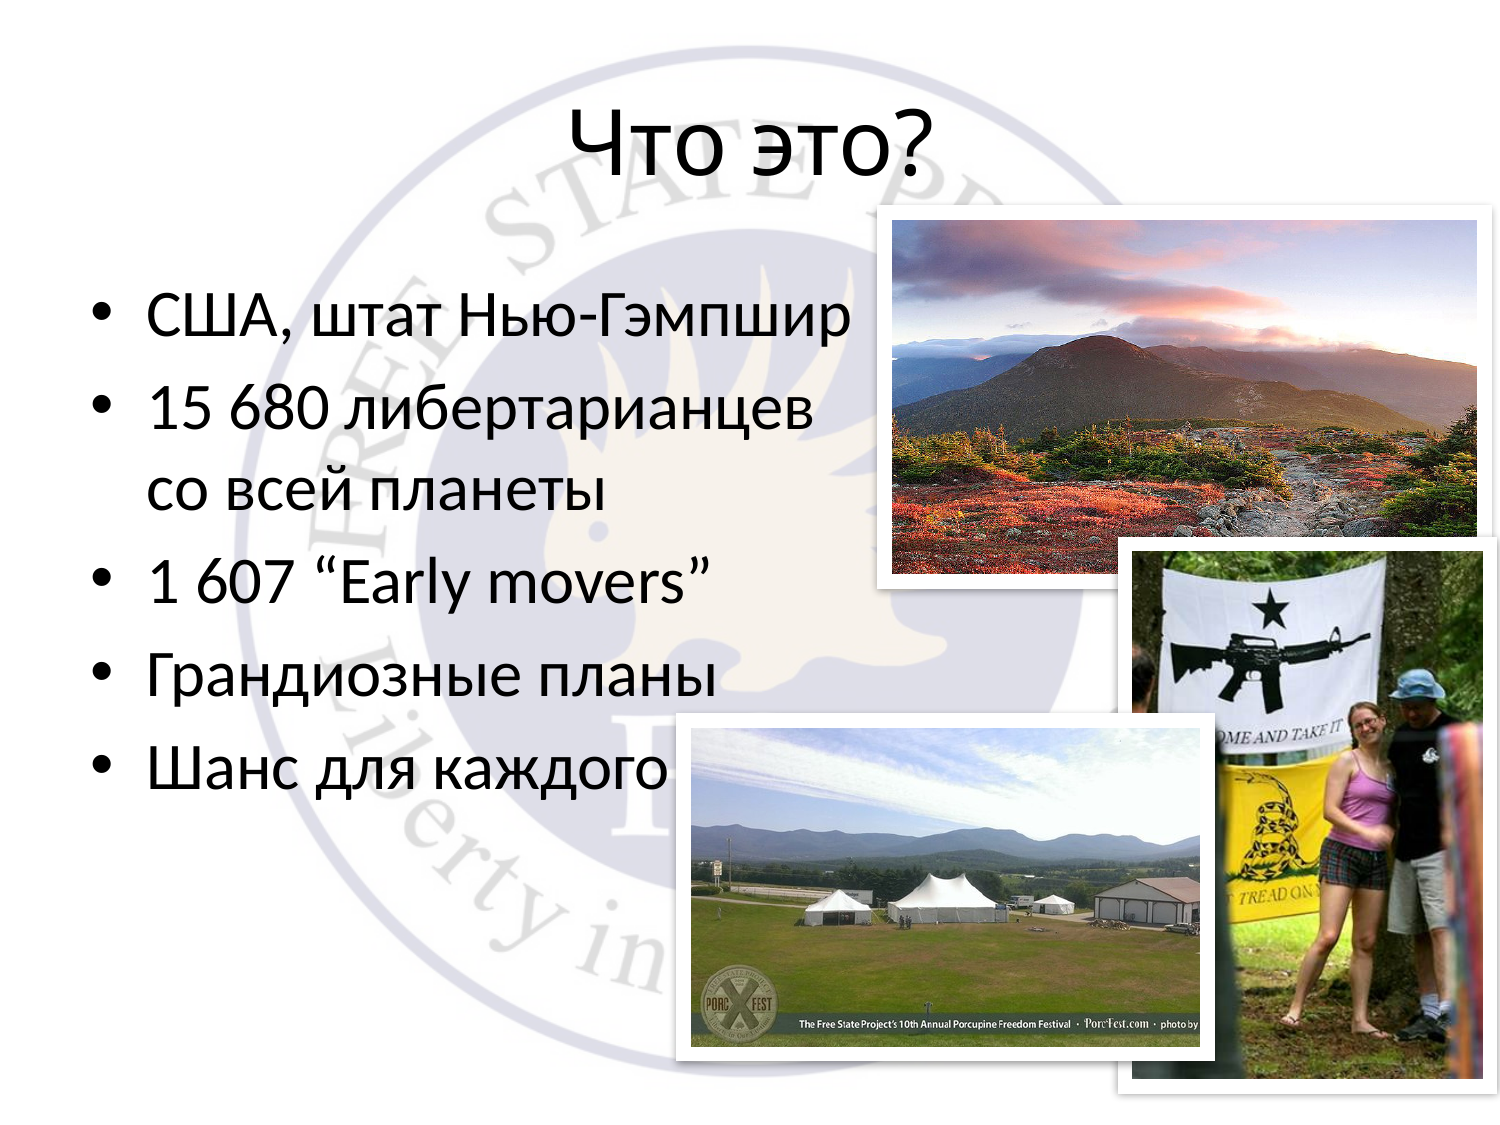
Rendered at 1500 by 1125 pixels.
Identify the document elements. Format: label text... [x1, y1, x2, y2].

title Что это? [75, 45, 1425, 233]
list США, штат Нью-Гэмпшир 15 680 либертарианцев со всей планеты 1 607 “Early movers” Грандиозные планы Шанс для каждого [75, 262, 892, 1005]
picture [690, 219, 1483, 1080]
